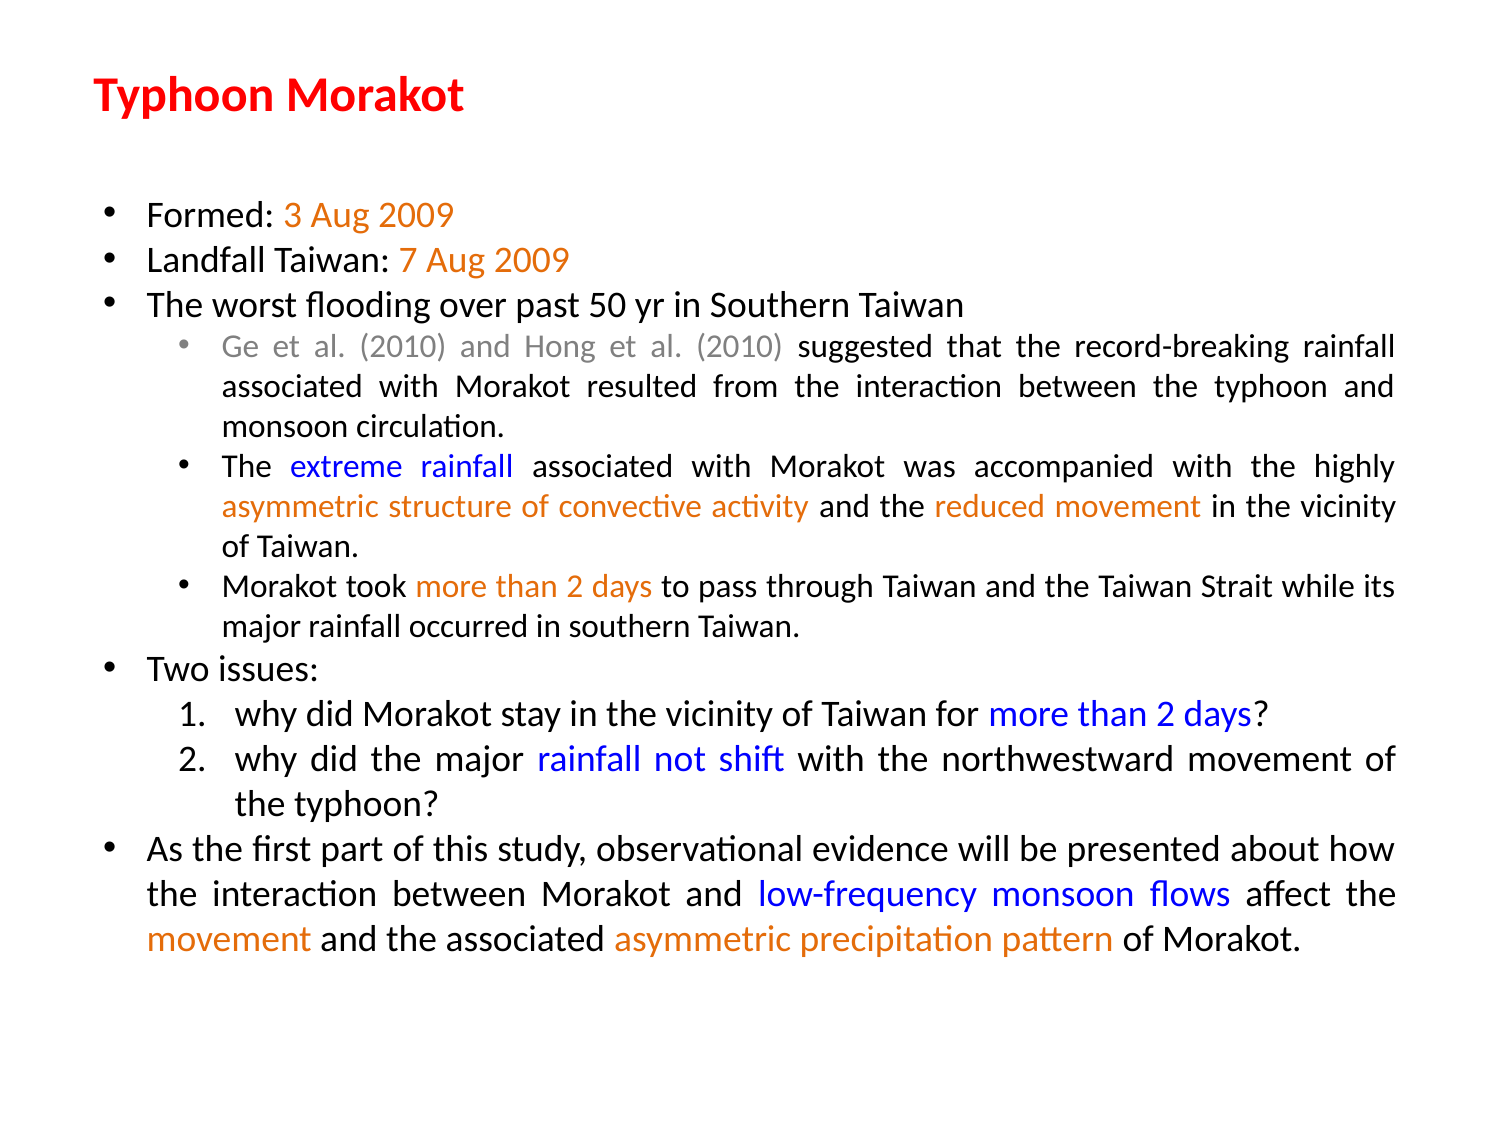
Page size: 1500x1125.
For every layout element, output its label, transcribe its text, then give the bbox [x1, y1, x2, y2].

text_box Typhoon Morakot [78, 54, 480, 130]
text_box Formed: 3 Aug 2009 Landfall Taiwan: 7 Aug 2009 The worst flooding over past 50 yr in Southern Taiwan Ge et al. (2010) and Hong et al. (2010) suggested that the record-breaking rainfall associated with Morakot resulted from the interaction between the typhoon and monsoon circulation. The extreme rainfall associated with Morakot was accompanied with the highly asymmetric structure of convective activity and the reduced movement in the vicinity of Taiwan. Morakot took more than 2 days to pass through Taiwan and the Taiwan Strait while its major rainfall occurred in southern Taiwan. Two issues: why did Morakot stay in the vicinity of Taiwan for more than 2 days? why did the major rainfall not shift with the northwestward movement of the typhoon? As the first part of this study, observational evidence will be presented about how the interaction between Morakot and low-frequency monsoon flows affect the movement and the associated asymmetric precipitation pattern of Morakot. [88, 137, 1412, 1057]
